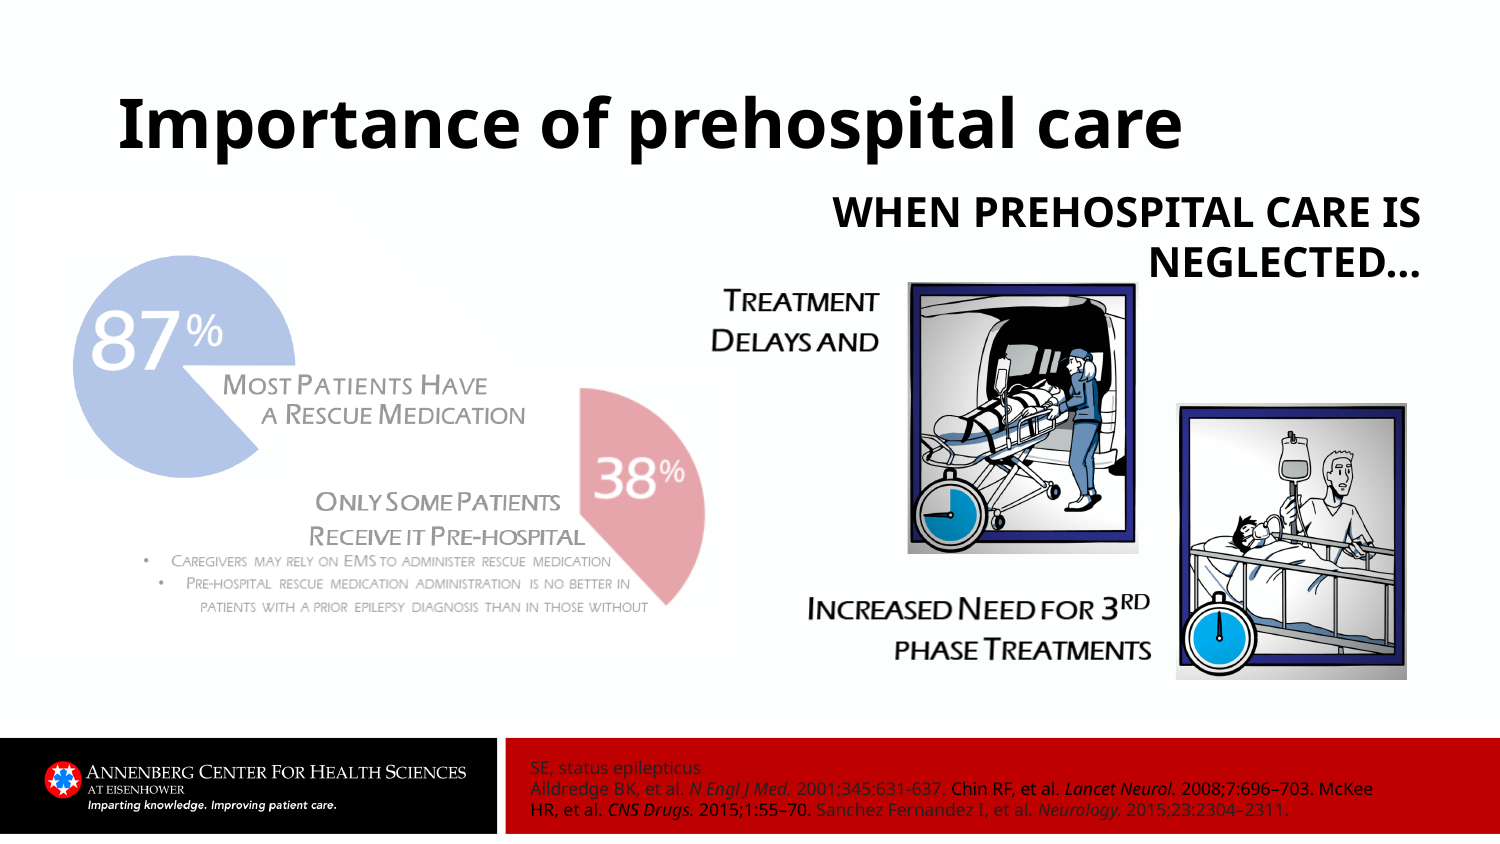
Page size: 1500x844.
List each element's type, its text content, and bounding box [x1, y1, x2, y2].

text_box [697, 269, 1407, 690]
title Importance of prehospital care [103, 44, 1397, 208]
list SE, status epilepticus Alldredge BK, et al. N Engl J Med. 2001;345:631-637. Chin RF, et al. Lancet Neurol. 2008;7:696–703. McKee HR, et al. CNS Drugs. 2015;1:55–70. Sanchez Fernandez I, et al. Neurology. 2015;23:2304–2311. [515, 743, 1397, 828]
text_box [27, 196, 697, 656]
text_box When prehospital care is neglected… [670, 178, 1437, 294]
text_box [58, 247, 720, 619]
picture [0, 0, 1500, 844]
